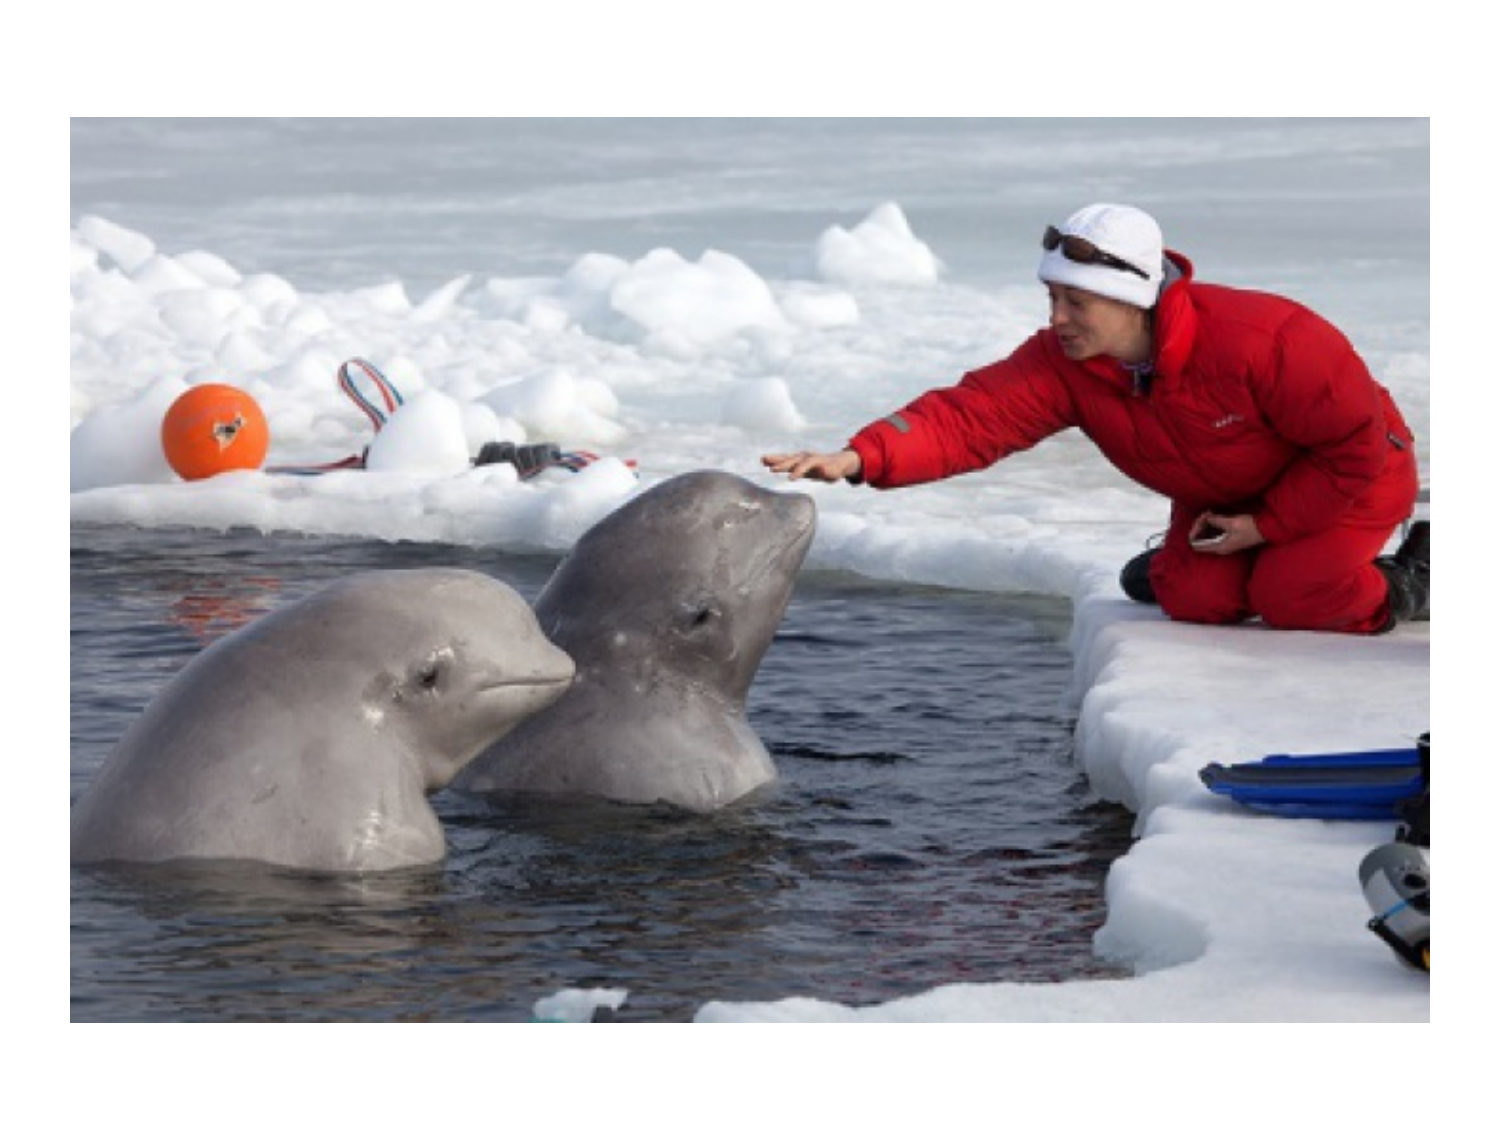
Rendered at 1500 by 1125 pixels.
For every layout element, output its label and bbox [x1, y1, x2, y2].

picture [70, 116, 1430, 1023]
